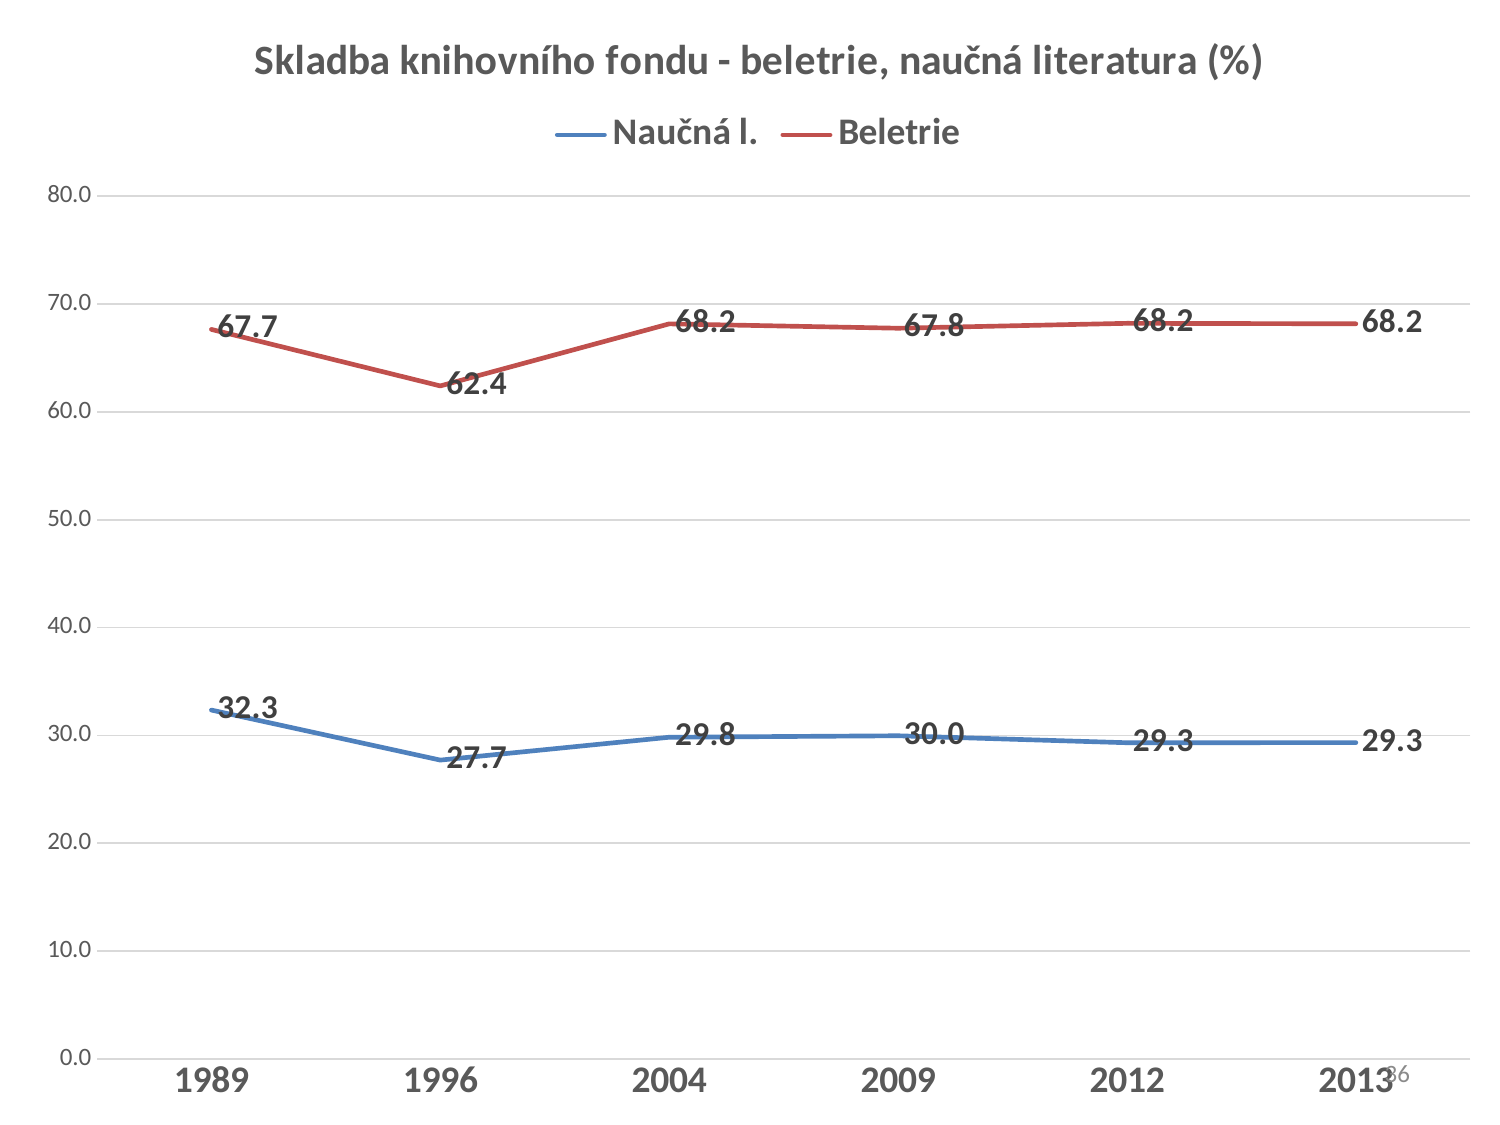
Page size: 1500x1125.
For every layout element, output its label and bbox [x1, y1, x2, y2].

chart [17, 0, 1500, 1125]
